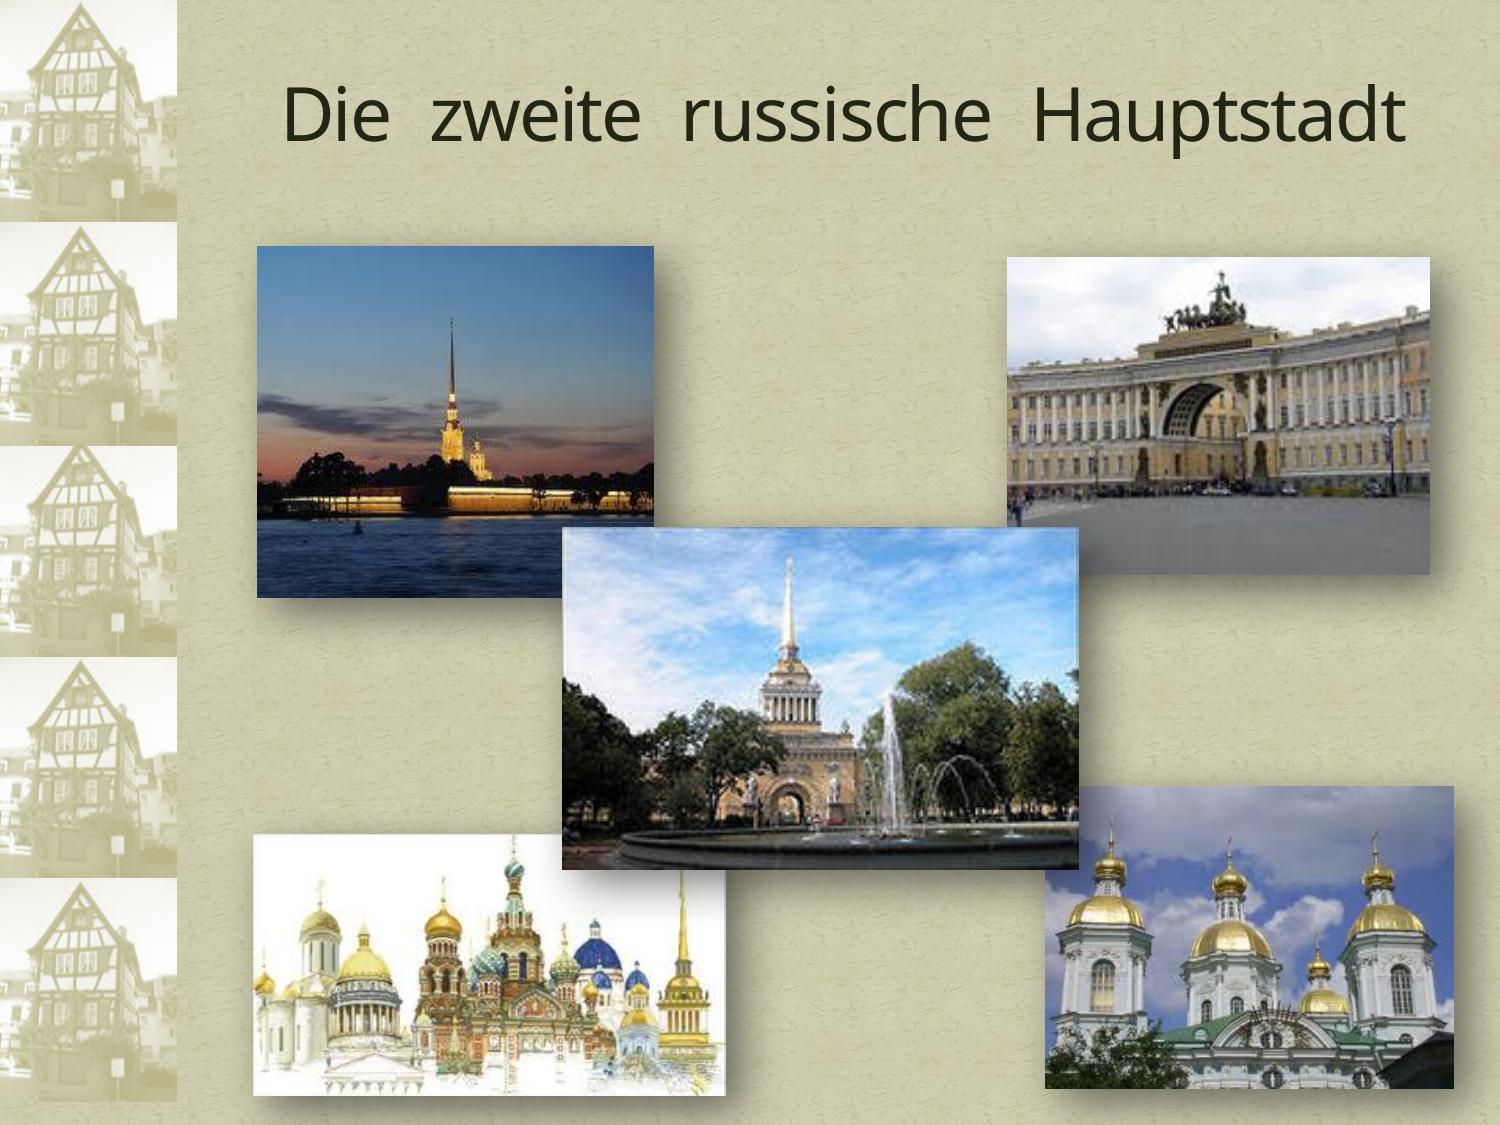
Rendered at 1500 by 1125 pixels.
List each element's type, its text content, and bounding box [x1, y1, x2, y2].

picture [1, 658, 175, 877]
picture [1, 1, 175, 221]
picture [1, 880, 175, 1100]
title Die zweite russische Hauptstadt [187, 23, 1500, 165]
picture [0, 224, 176, 655]
picture [253, 246, 1454, 1096]
